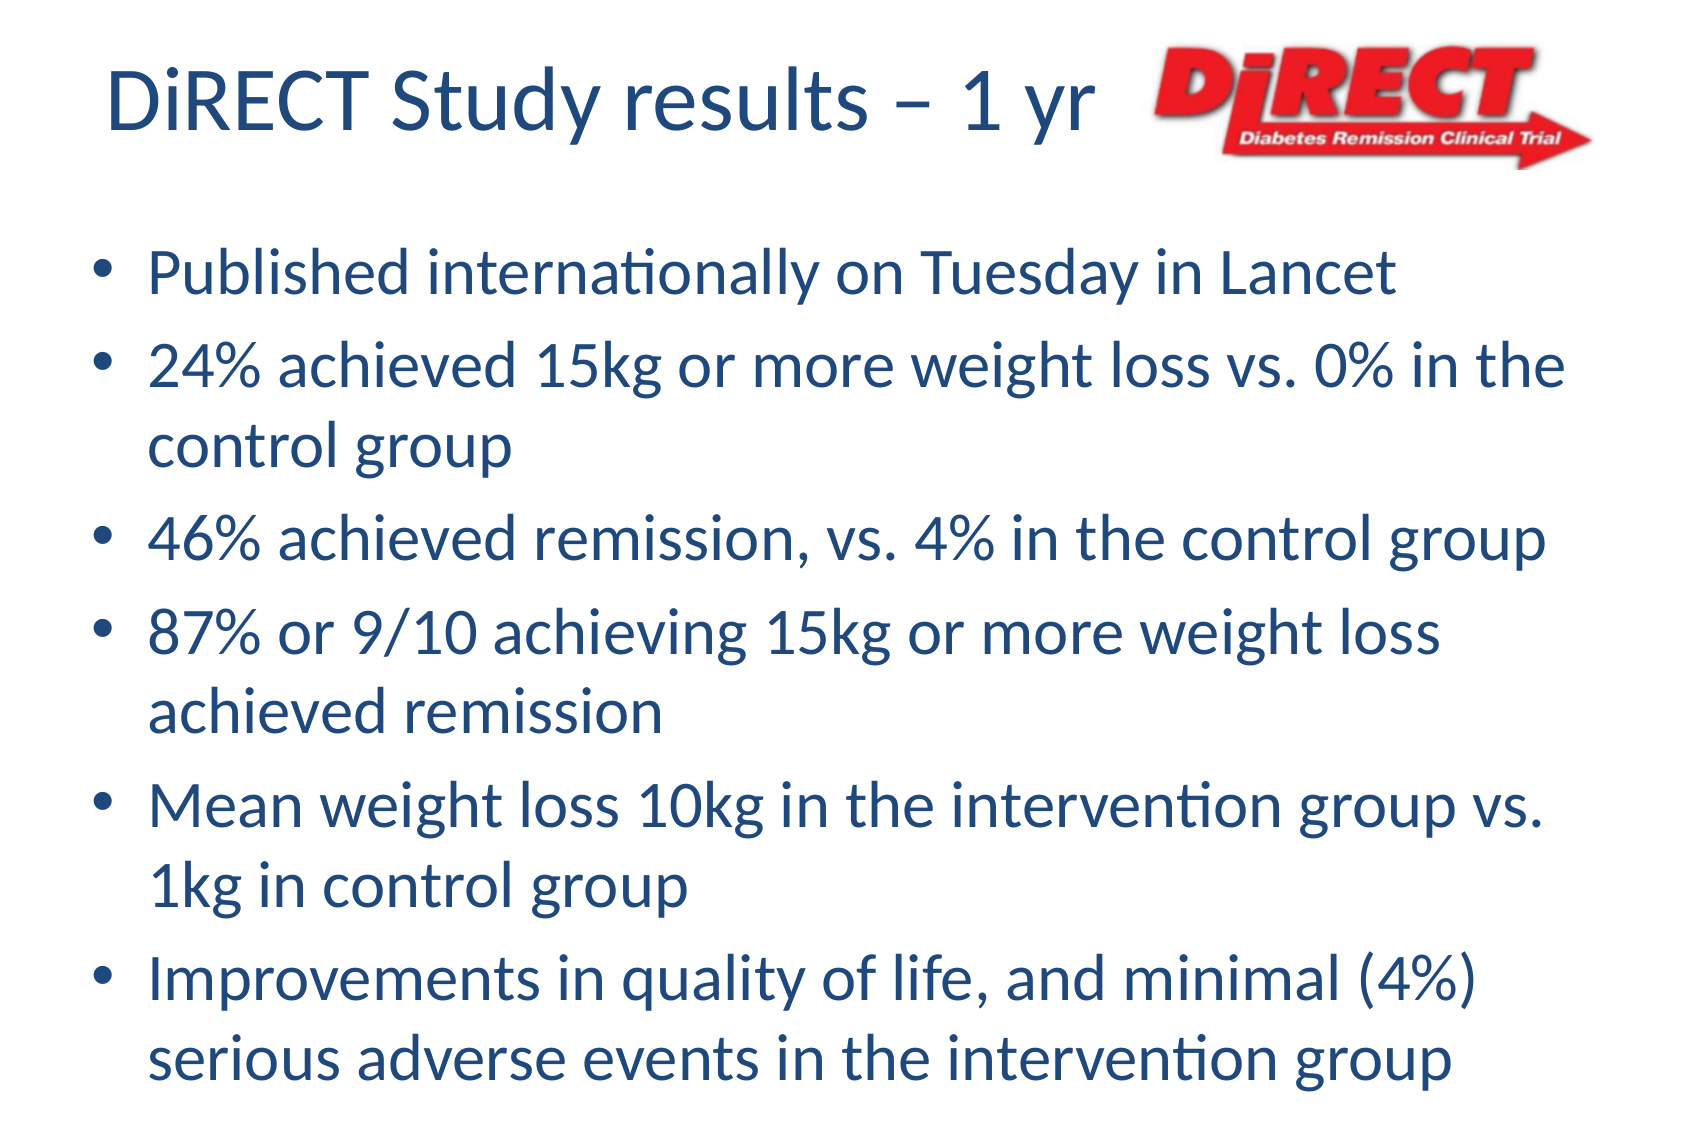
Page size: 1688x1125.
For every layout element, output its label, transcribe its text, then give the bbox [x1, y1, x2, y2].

picture [1127, 30, 1617, 170]
title DiRECT Study results – 1 yr [28, 0, 1548, 188]
list Published internationally on Tuesday in Lancet 24% achieved 15kg or more weight loss vs. 0% in the control group 46% achieved remission, vs. 4% in the control group 87% or 9/10 achieving 15kg or more weight loss achieved remission Mean weight loss 10kg in the intervention group vs. 1kg in control group Improvements in quality of life, and minimal (4%) serious adverse events in the intervention group [76, 220, 1595, 963]
